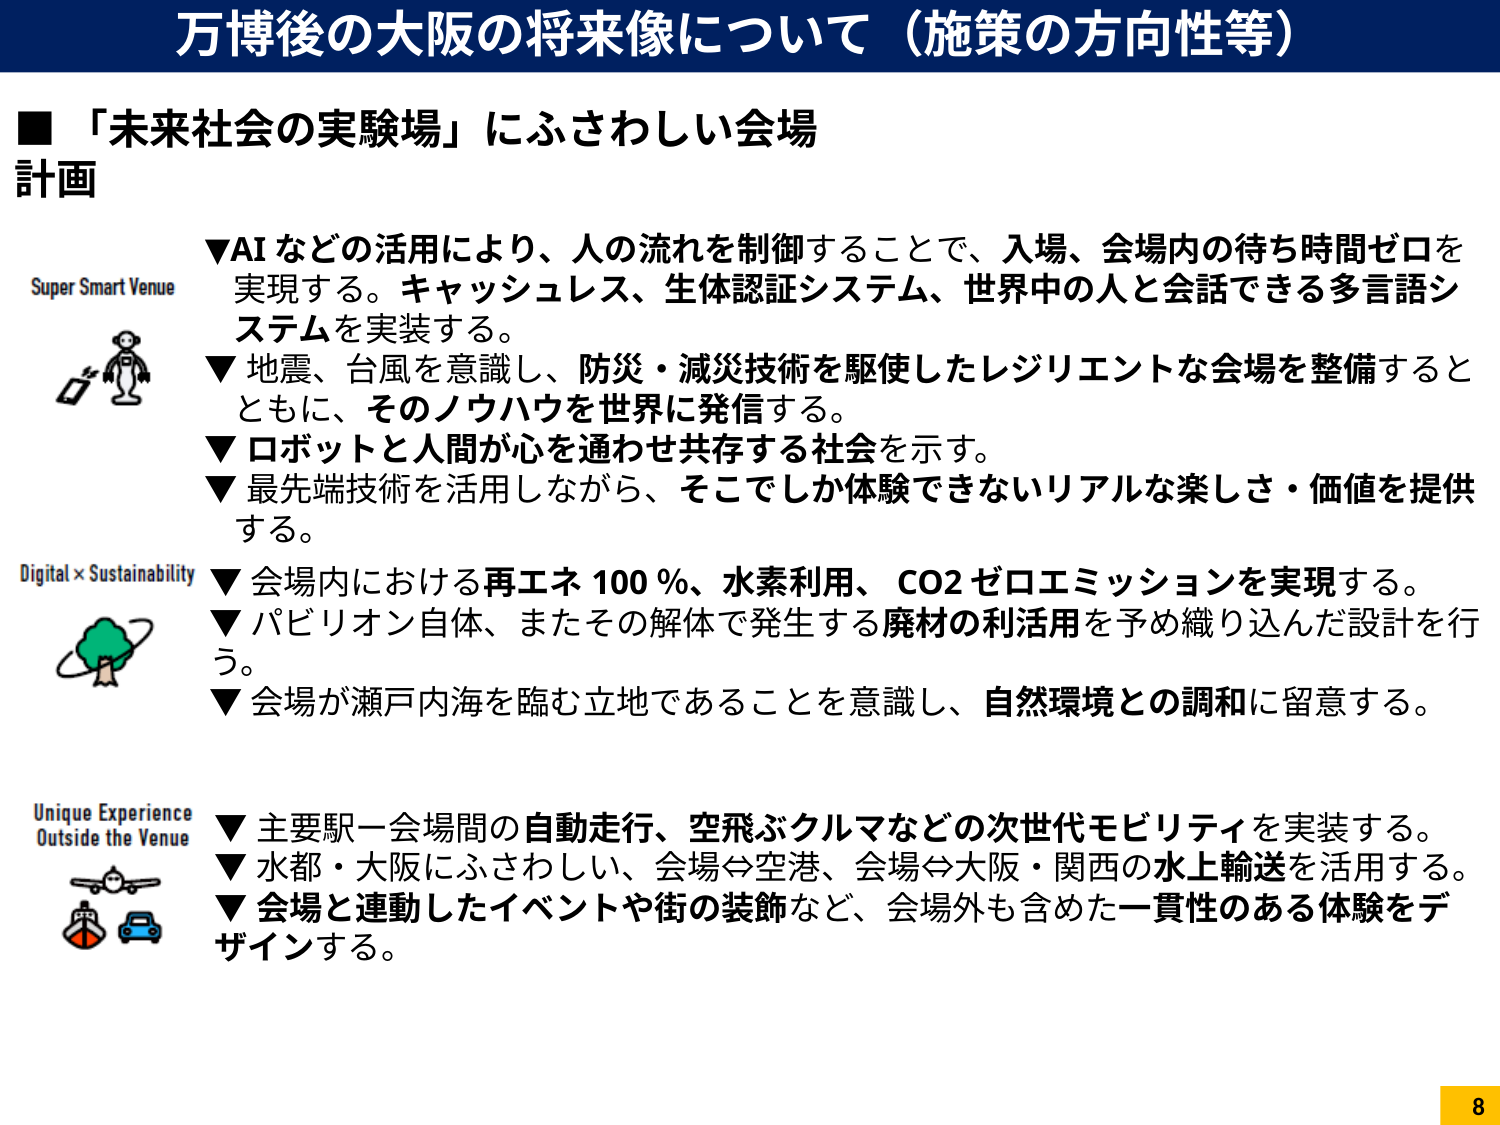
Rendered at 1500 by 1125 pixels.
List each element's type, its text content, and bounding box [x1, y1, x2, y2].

picture [10, 555, 208, 705]
picture [26, 799, 208, 961]
text_box ▼AIなどの活用により、人の流れを制御することで、入場、会場内の待ち時間ゼロを実現する。キャッシュレス、生体認証システム、世界中の人と会話できる多言語システムを実装する。 ▼地震、台風を意識し、防災・減災技術を駆使したレジリエントな会場を整備するとともに、そのノウハウを世界に発信する。 ▼ロボットと人間が心を通わせ共存する社会を示す。 ▼最先端技術を活用しながら、そこでしか体験できないリアルな楽しさ・価値を提供する。 [190, 220, 1495, 555]
slide_number 8 [1440, 1086, 1500, 1125]
text_box ■「未来社会の実験場」にふさわしい会場計画 [0, 95, 856, 211]
picture [23, 270, 196, 423]
text_box 万博後の大阪の将来像について（施策の方向性等） [0, 0, 1500, 73]
text_box ▼会場内における再エネ100％、水素利用、CO2ゼロエミッションを実現する。 ▼パビリオン自体、またその解体で発生する廃材の利活用を予め織り込んだ設計を行う。 ▼会場が瀬戸内海を臨む立地であることを意識し、自然環境との調和に留意する。 [194, 554, 1500, 729]
text_box ▼主要駅ー会場間の自動走行、空飛ぶクルマなどの次世代モビリティを実装する。 ▼水都・大阪にふさわしい、会場⇔空港、会場⇔大阪・関西の水上輸送を活用する。 ▼会場と連動したイベントや街の装飾など、会場外も含めた一貫性のある体験をデザインする。 [200, 799, 1471, 974]
